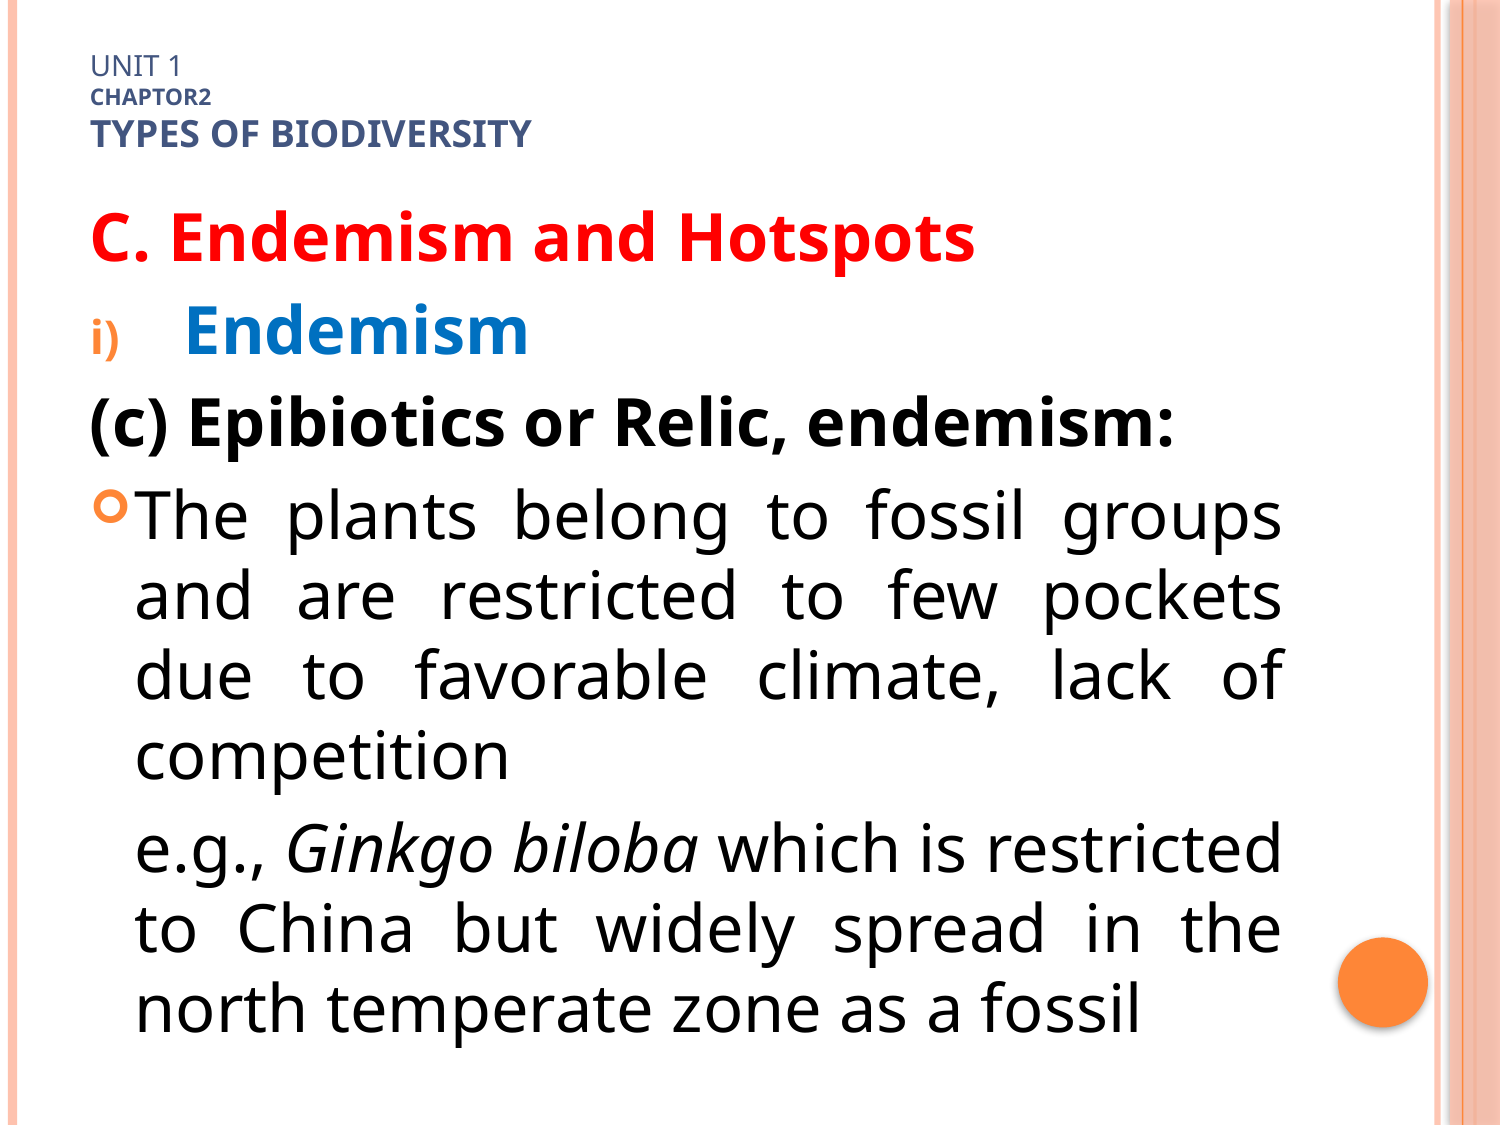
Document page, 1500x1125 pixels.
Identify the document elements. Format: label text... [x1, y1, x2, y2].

list C. Endemism and Hotspots Endemism (c) Epibiotics or Relic, endemism: The plants belong to fossil groups and are restricted to few pockets due to favorable climate, lack of competition e.g., Ginkgo biloba which is restricted to China but widely spread in the north temperate zone as a fossil [75, 187, 1300, 1062]
title Unit 1 Chaptor2 TYPES OF Biodiversity [75, 45, 1300, 163]
